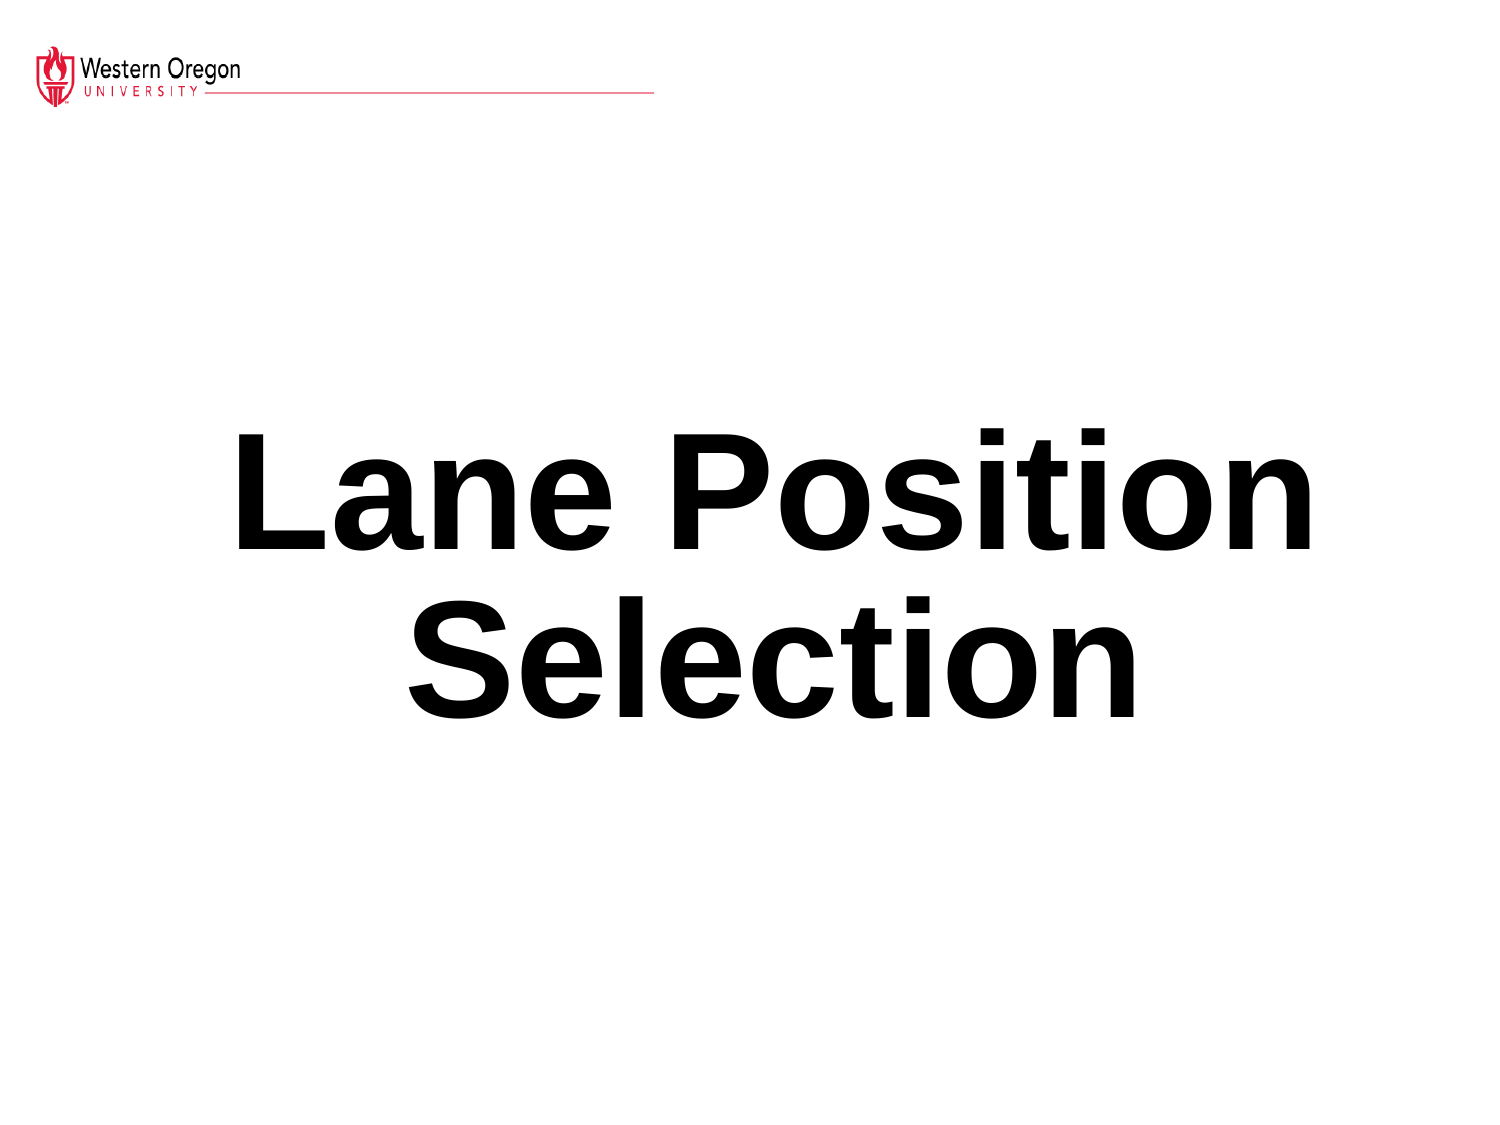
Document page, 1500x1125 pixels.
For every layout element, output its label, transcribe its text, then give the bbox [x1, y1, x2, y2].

picture [36, 46, 654, 107]
title Lane Position Selection [212, 366, 1338, 759]
